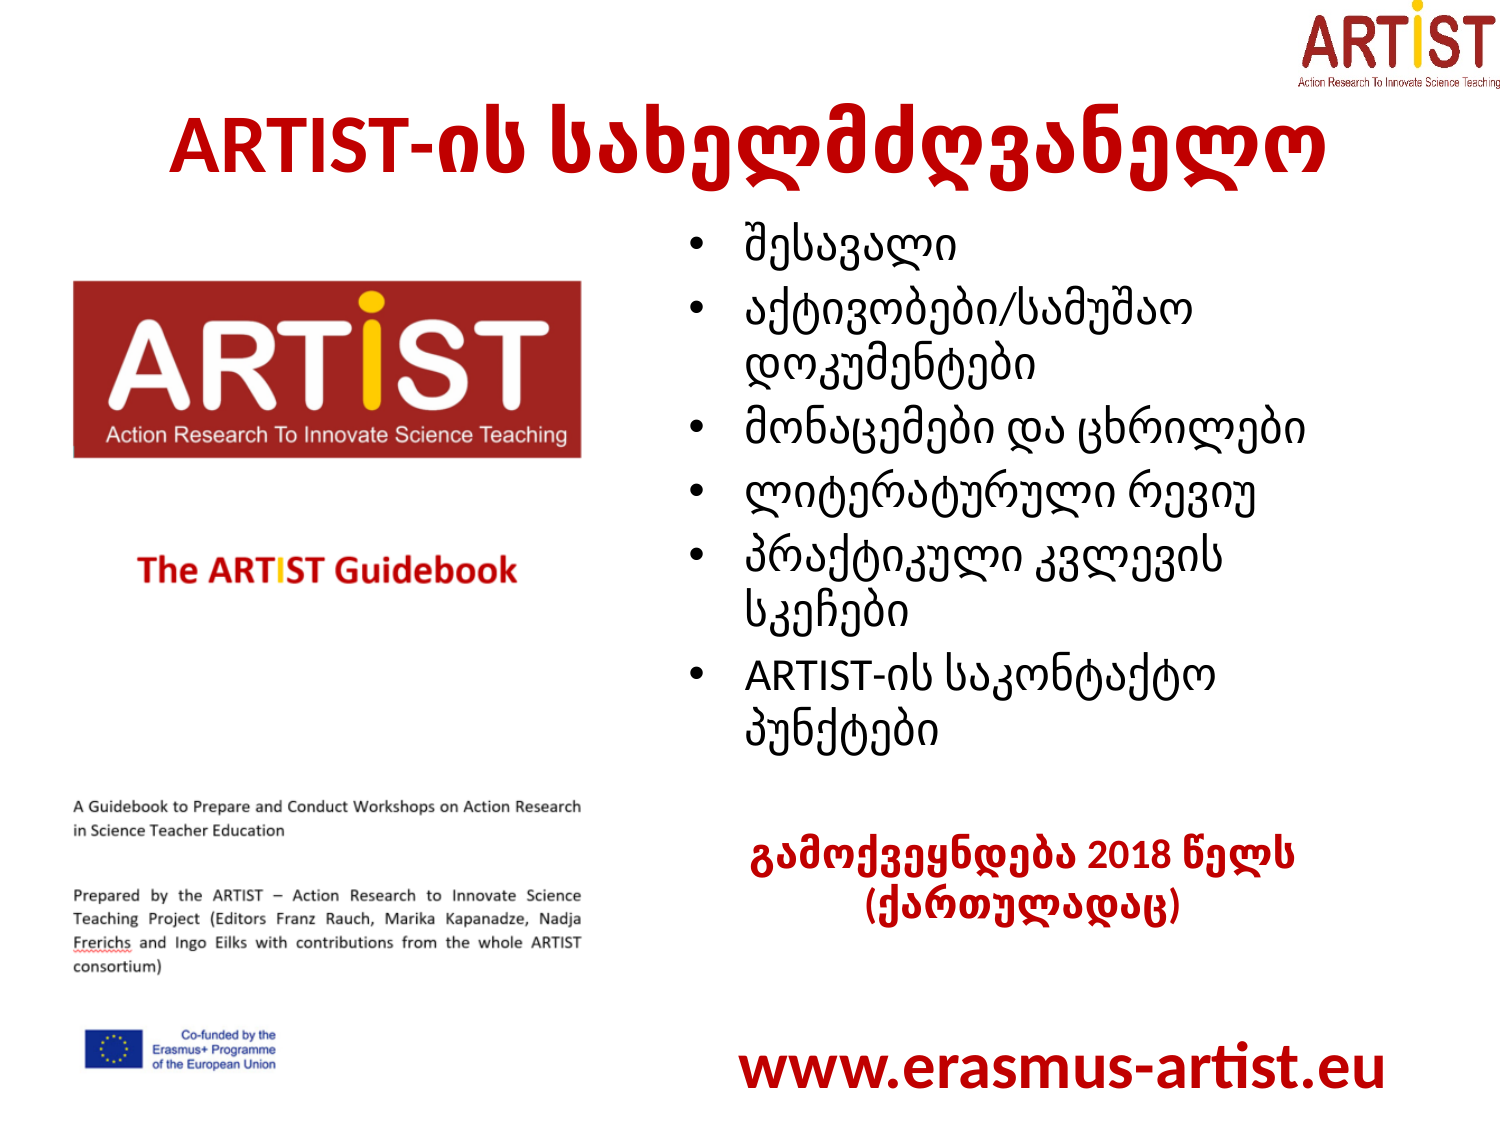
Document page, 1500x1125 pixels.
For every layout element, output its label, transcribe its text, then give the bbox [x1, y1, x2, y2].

title ARTIST-ის სახელმძღვანელო [75, 45, 1425, 233]
picture [1298, 0, 1500, 90]
text_box www.erasmus-artist.eu [679, 1014, 1447, 1110]
picture [34, 232, 621, 1118]
list შესავალი აქტივობები/სამუშაო დოკუმენტები მონაცემები და ცხრილები ლიტერატურული რევიუ პრაქტიკული კვლევის სკეჩები ARTIST-ის საკონტაქტო პუნქტები გამოქვეყნდება 2018 წელს (ქართულადაც) [673, 207, 1373, 1024]
